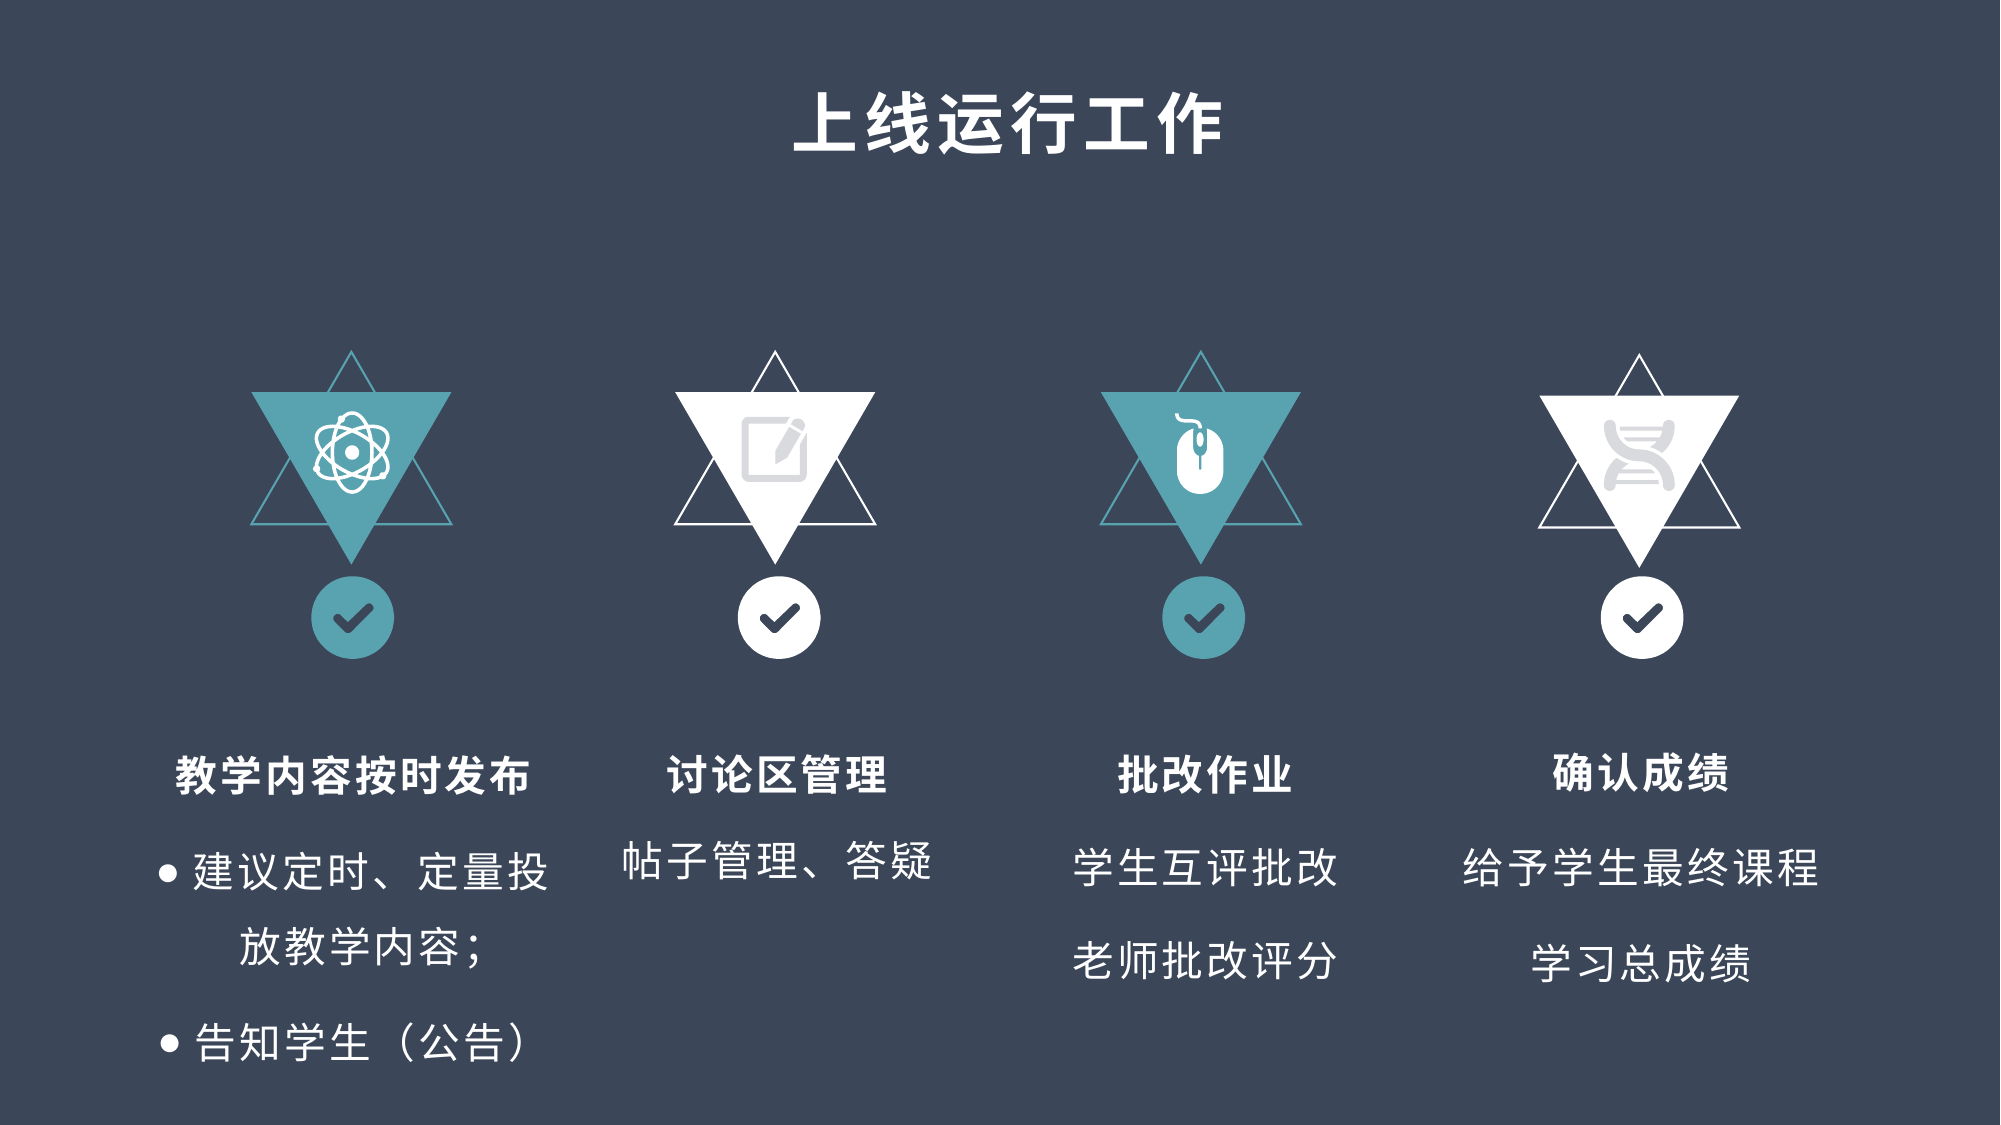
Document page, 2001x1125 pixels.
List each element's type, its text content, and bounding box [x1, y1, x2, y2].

list 讨论区管理 帖子管理、答疑 [553, 733, 981, 1021]
list 批改作业 学生互评批改 老师批改评分 [981, 733, 1427, 1021]
title 上线运行工作 [99, 63, 1900, 180]
list 教学内容按时发布 建议定时、定量投放教学内容； 告知学生（公告） [129, 734, 575, 1022]
list 确认成绩 给予学生最终课程 学习总成绩 [1416, 731, 1862, 1018]
